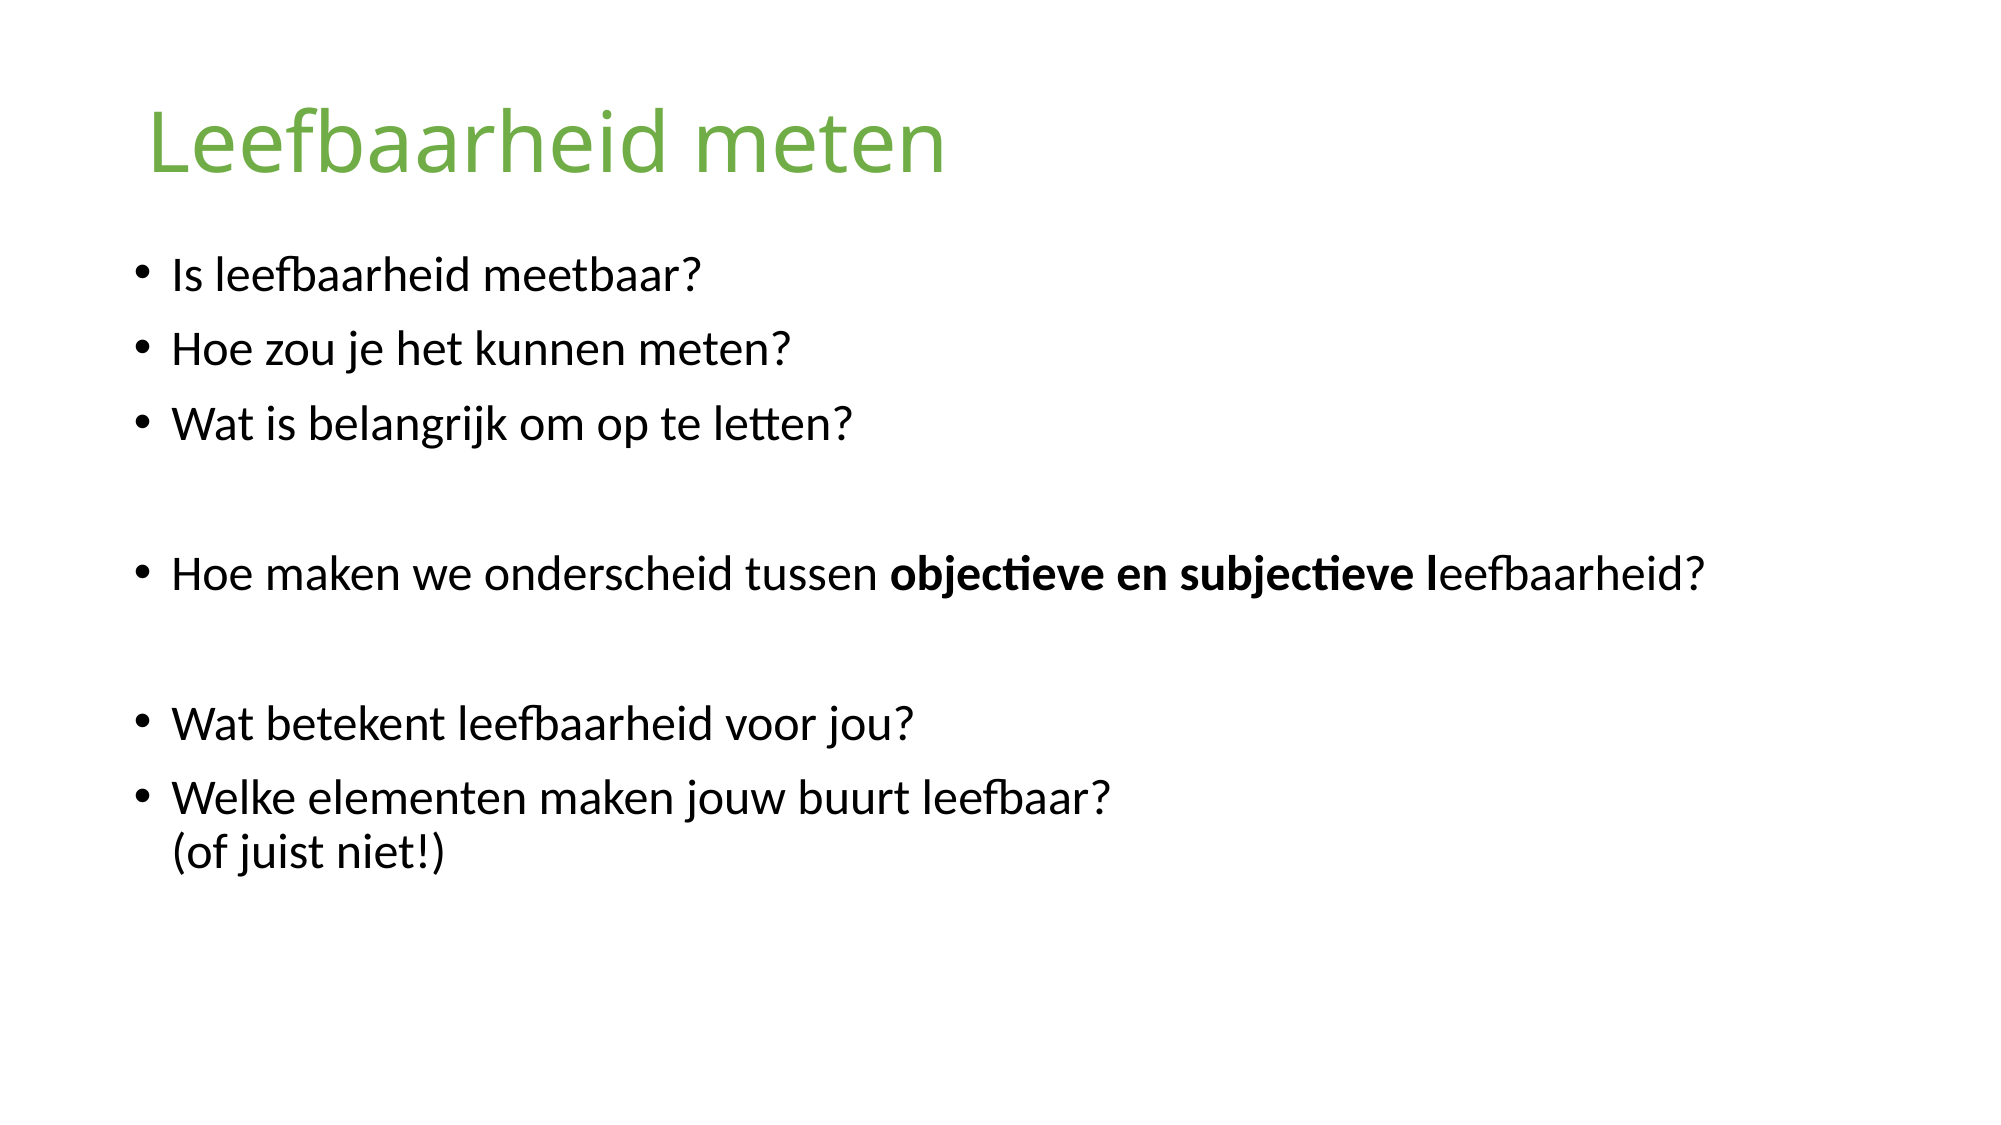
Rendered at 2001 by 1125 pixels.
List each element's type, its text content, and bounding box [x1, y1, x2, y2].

list Is leefbaarheid meetbaar? Hoe zou je het kunnen meten? Wat is belangrijk om op te letten? Hoe maken we onderscheid tussen objectieve en subjectieve leefbaarheid? Wat betekent leefbaarheid voor jou? Welke elementen maken jouw buurt leefbaar? (of juist niet!) [118, 240, 1900, 1049]
title Leefbaarheid meten [131, 92, 1585, 199]
